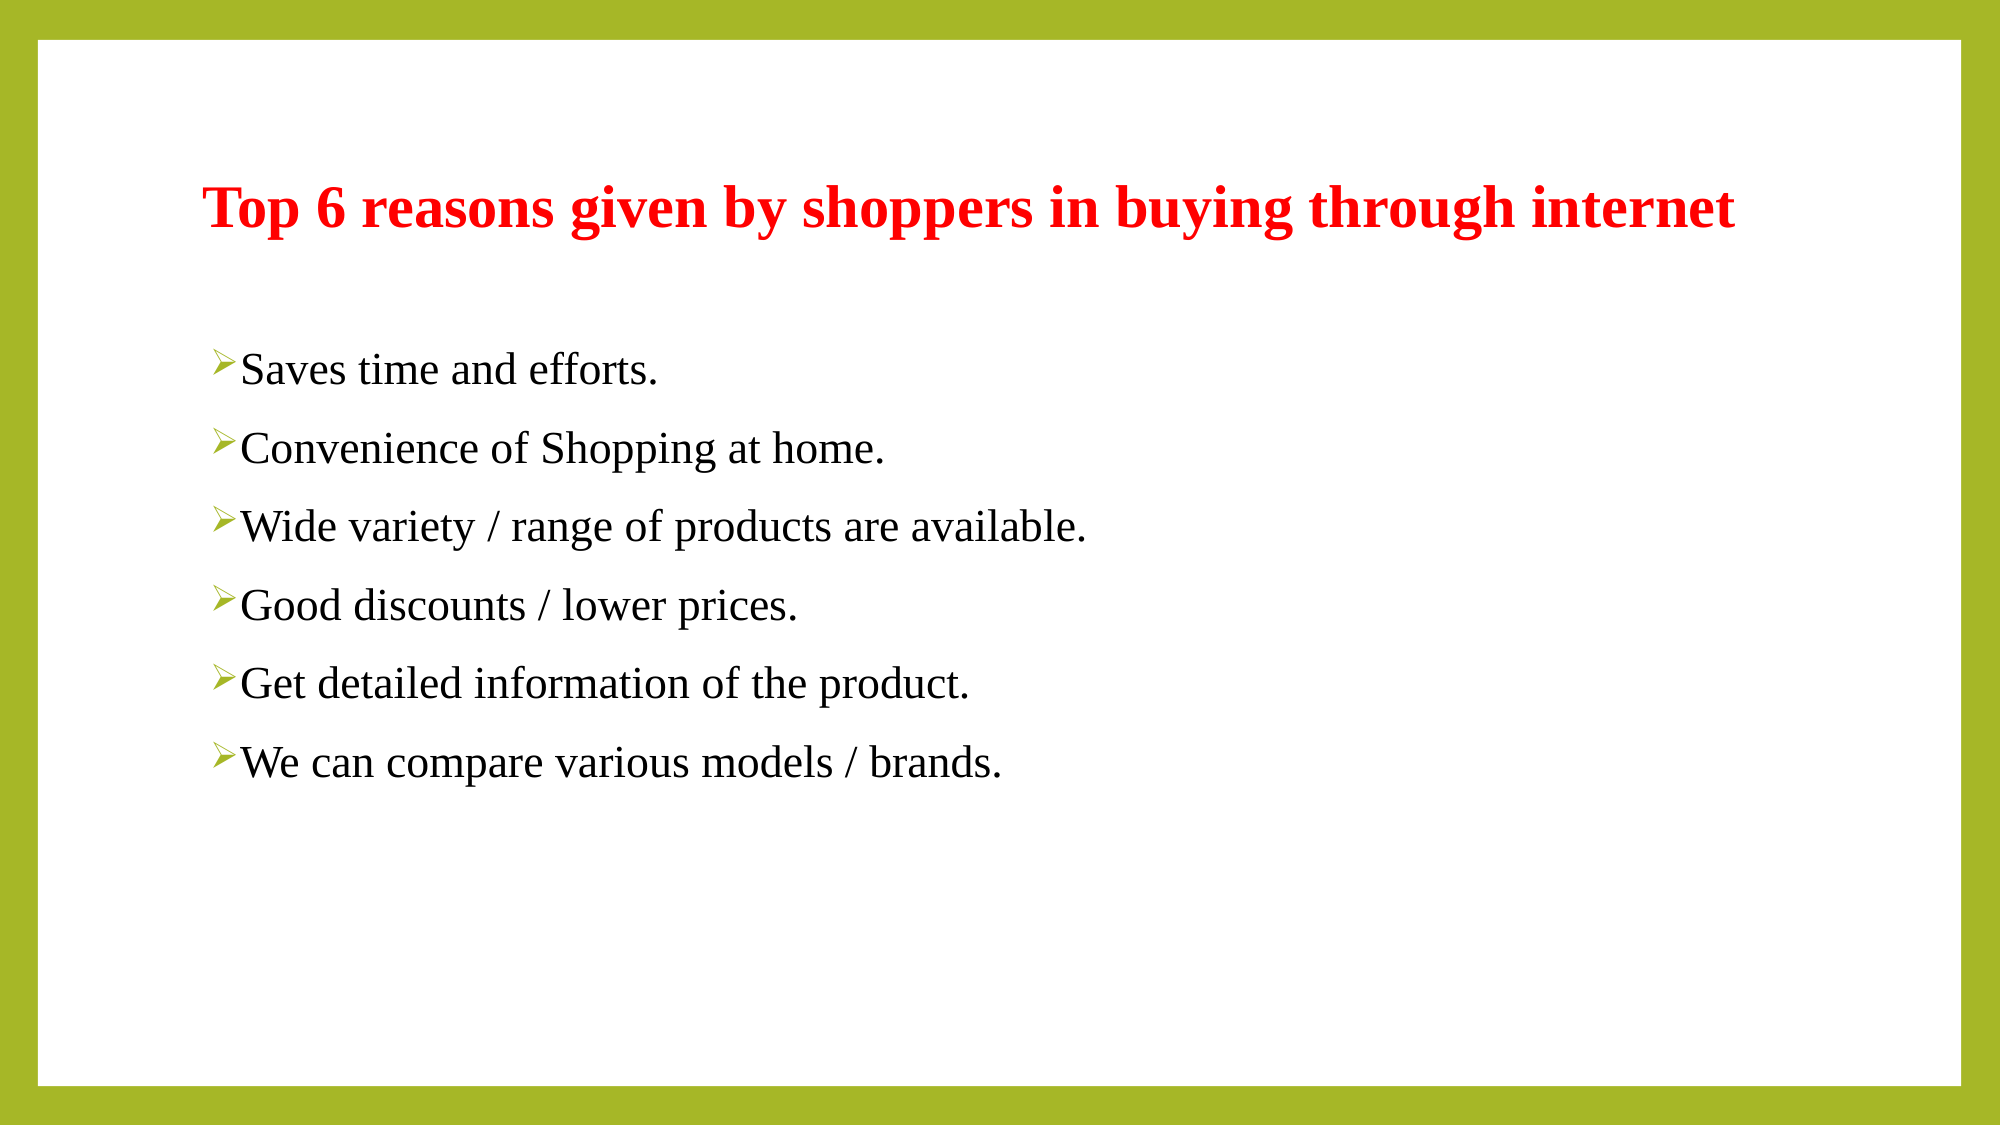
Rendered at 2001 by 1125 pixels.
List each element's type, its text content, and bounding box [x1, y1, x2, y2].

title Top 6 reasons given by shoppers in buying through internet [187, 99, 1808, 323]
list Saves time and efforts. Convenience of Shopping at home. Wide variety / range of products are available. Good discounts / lower prices. Get detailed information of the product. We can compare various models / brands. [187, 337, 1808, 1000]
